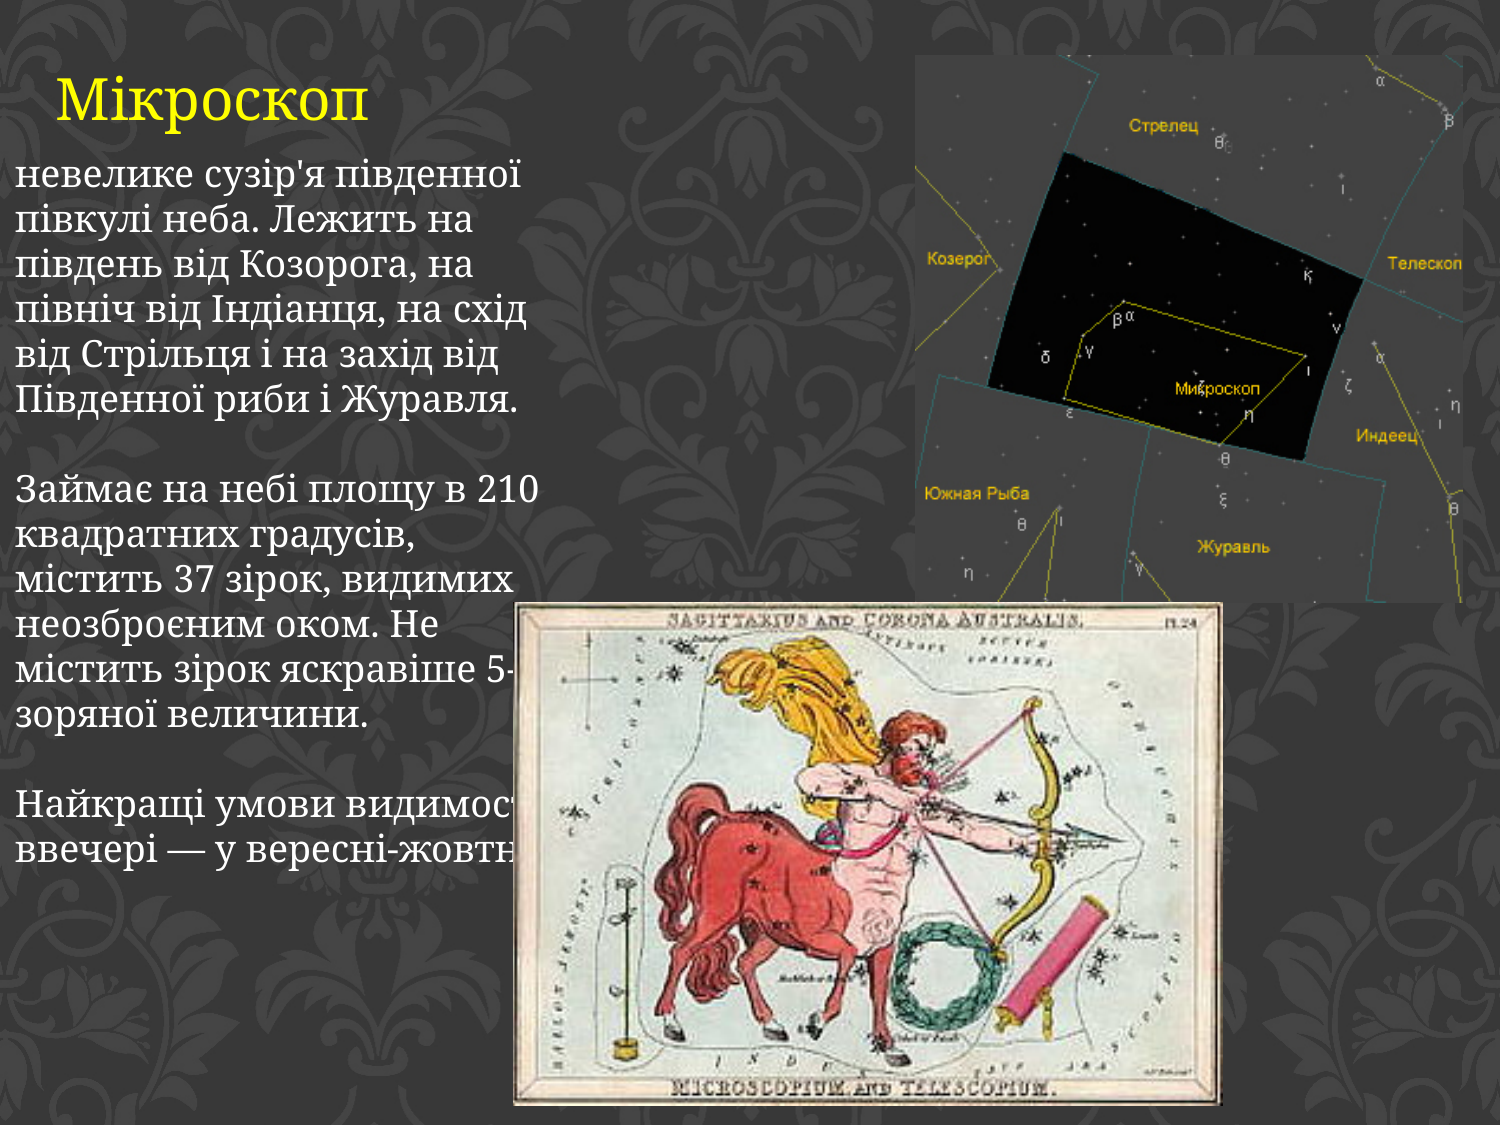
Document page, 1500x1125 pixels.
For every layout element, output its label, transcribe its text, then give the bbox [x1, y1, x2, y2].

text_box Мікроскоп [40, 54, 385, 140]
text_box невелике сузір'я південної півкулі неба. Лежить на південь від Козорога, на північ від Індіанця, на схід від Стрільця і на захід від Південної риби і Журавля. Займає на небі площу в 210 квадратних градусів, містить 37 зірок, видимих неозброєним оком. Не містить зірок яскравіше 5-ї зоряної величини. Найкращі умови видимості ввечері — у вересні-жовтні. [0, 142, 576, 877]
picture [513, 54, 1463, 1107]
